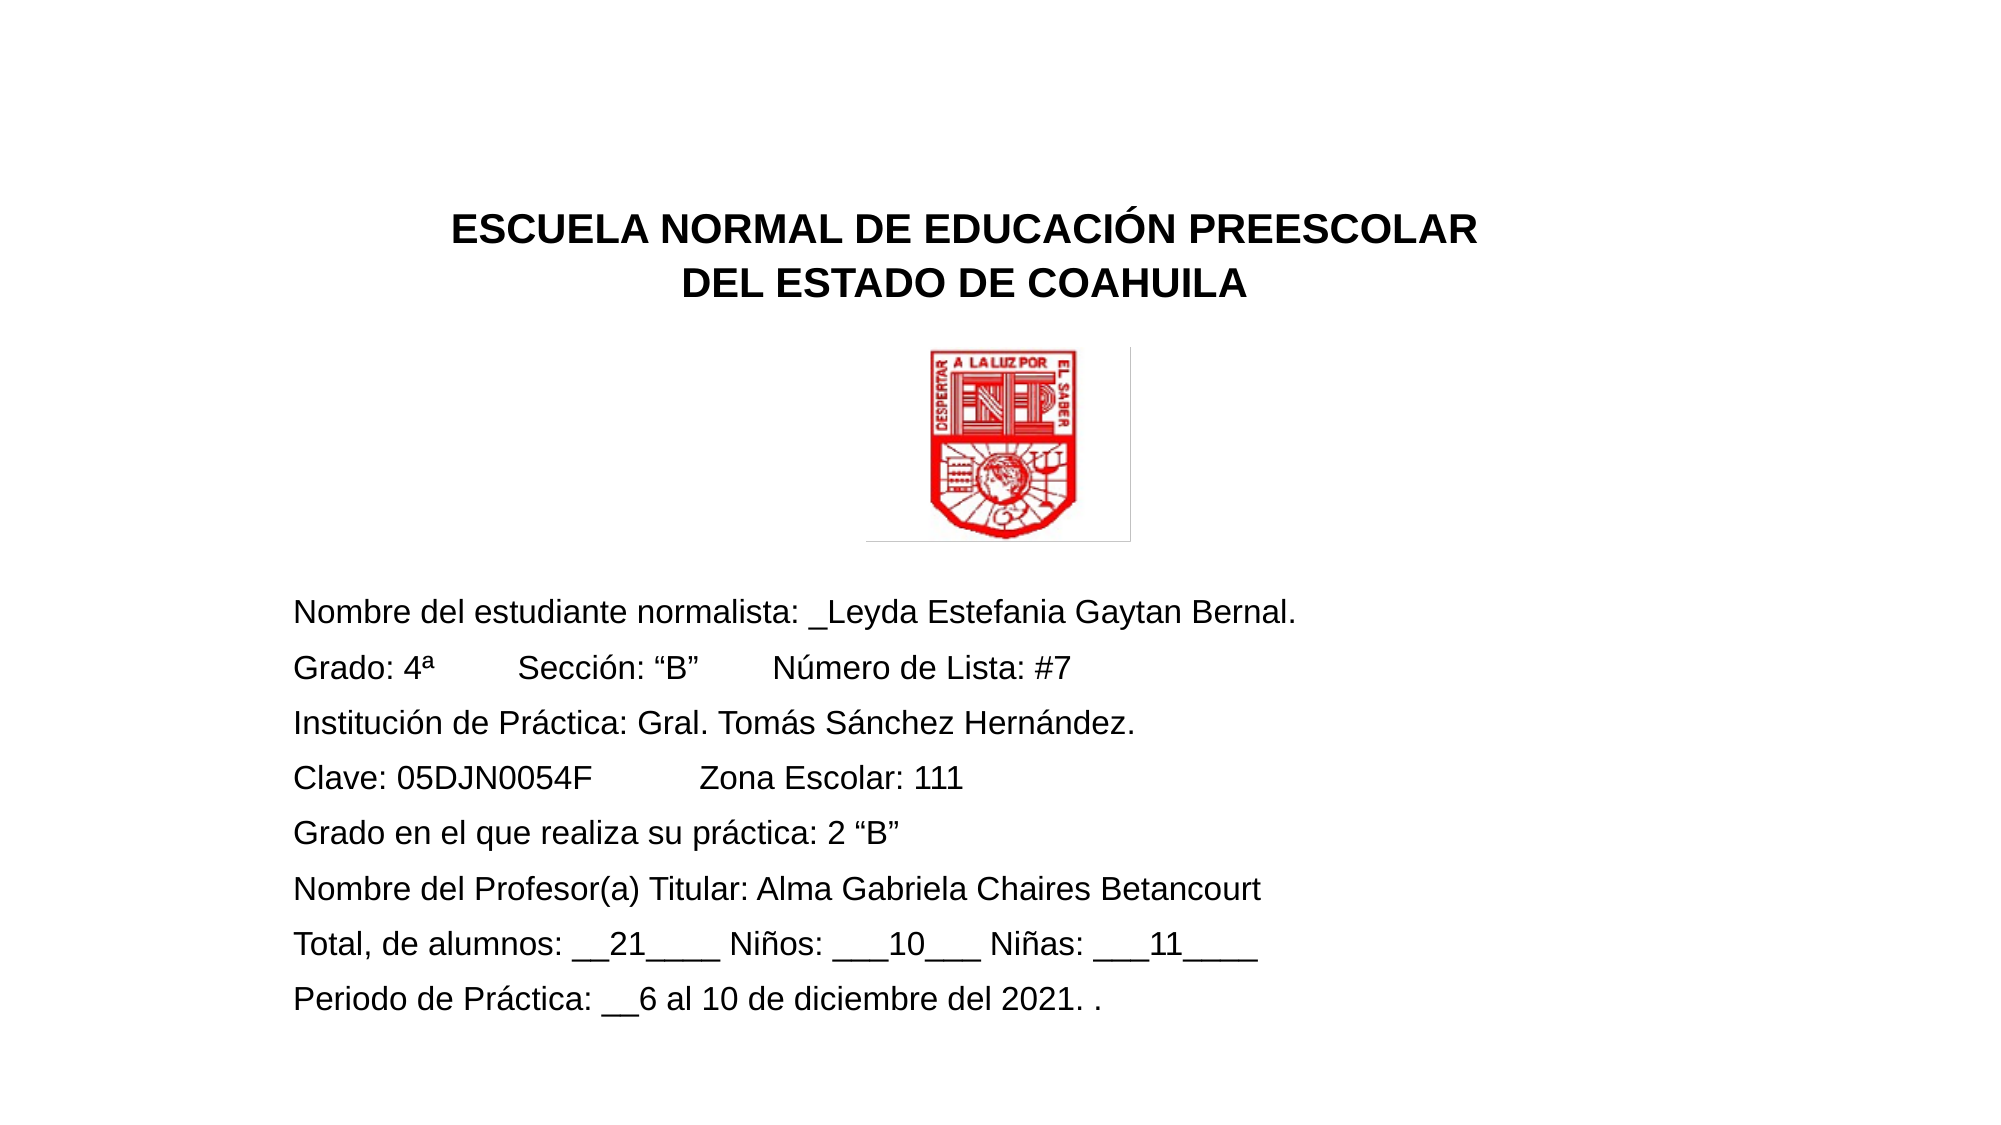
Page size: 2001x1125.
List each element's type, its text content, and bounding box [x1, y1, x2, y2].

text_box Nombre del estudiante normalista: _Leyda Estefania Gaytan Bernal. Grado: 4ª Sección: “B” Número de Lista: #7 Institución de Práctica: Gral. Tomás Sánchez Hernández. Clave: 05DJN0054F Zona Escolar: 111 Grado en el que realiza su práctica: 2 “B” Nombre del Profesor(a) Titular: Alma Gabriela Chaires Betancourt Total, de alumnos: __21____ Niños: ___10___ Niñas: ___11____ Periodo de Práctica: __6 al 10 de diciembre del 2021. . [278, 580, 1653, 1061]
picture [866, 347, 1134, 545]
text_box ESCUELA NORMAL DE EDUCACIÓN PREESCOLAR DEL ESTADO DE COAHUILA [414, 191, 1516, 313]
